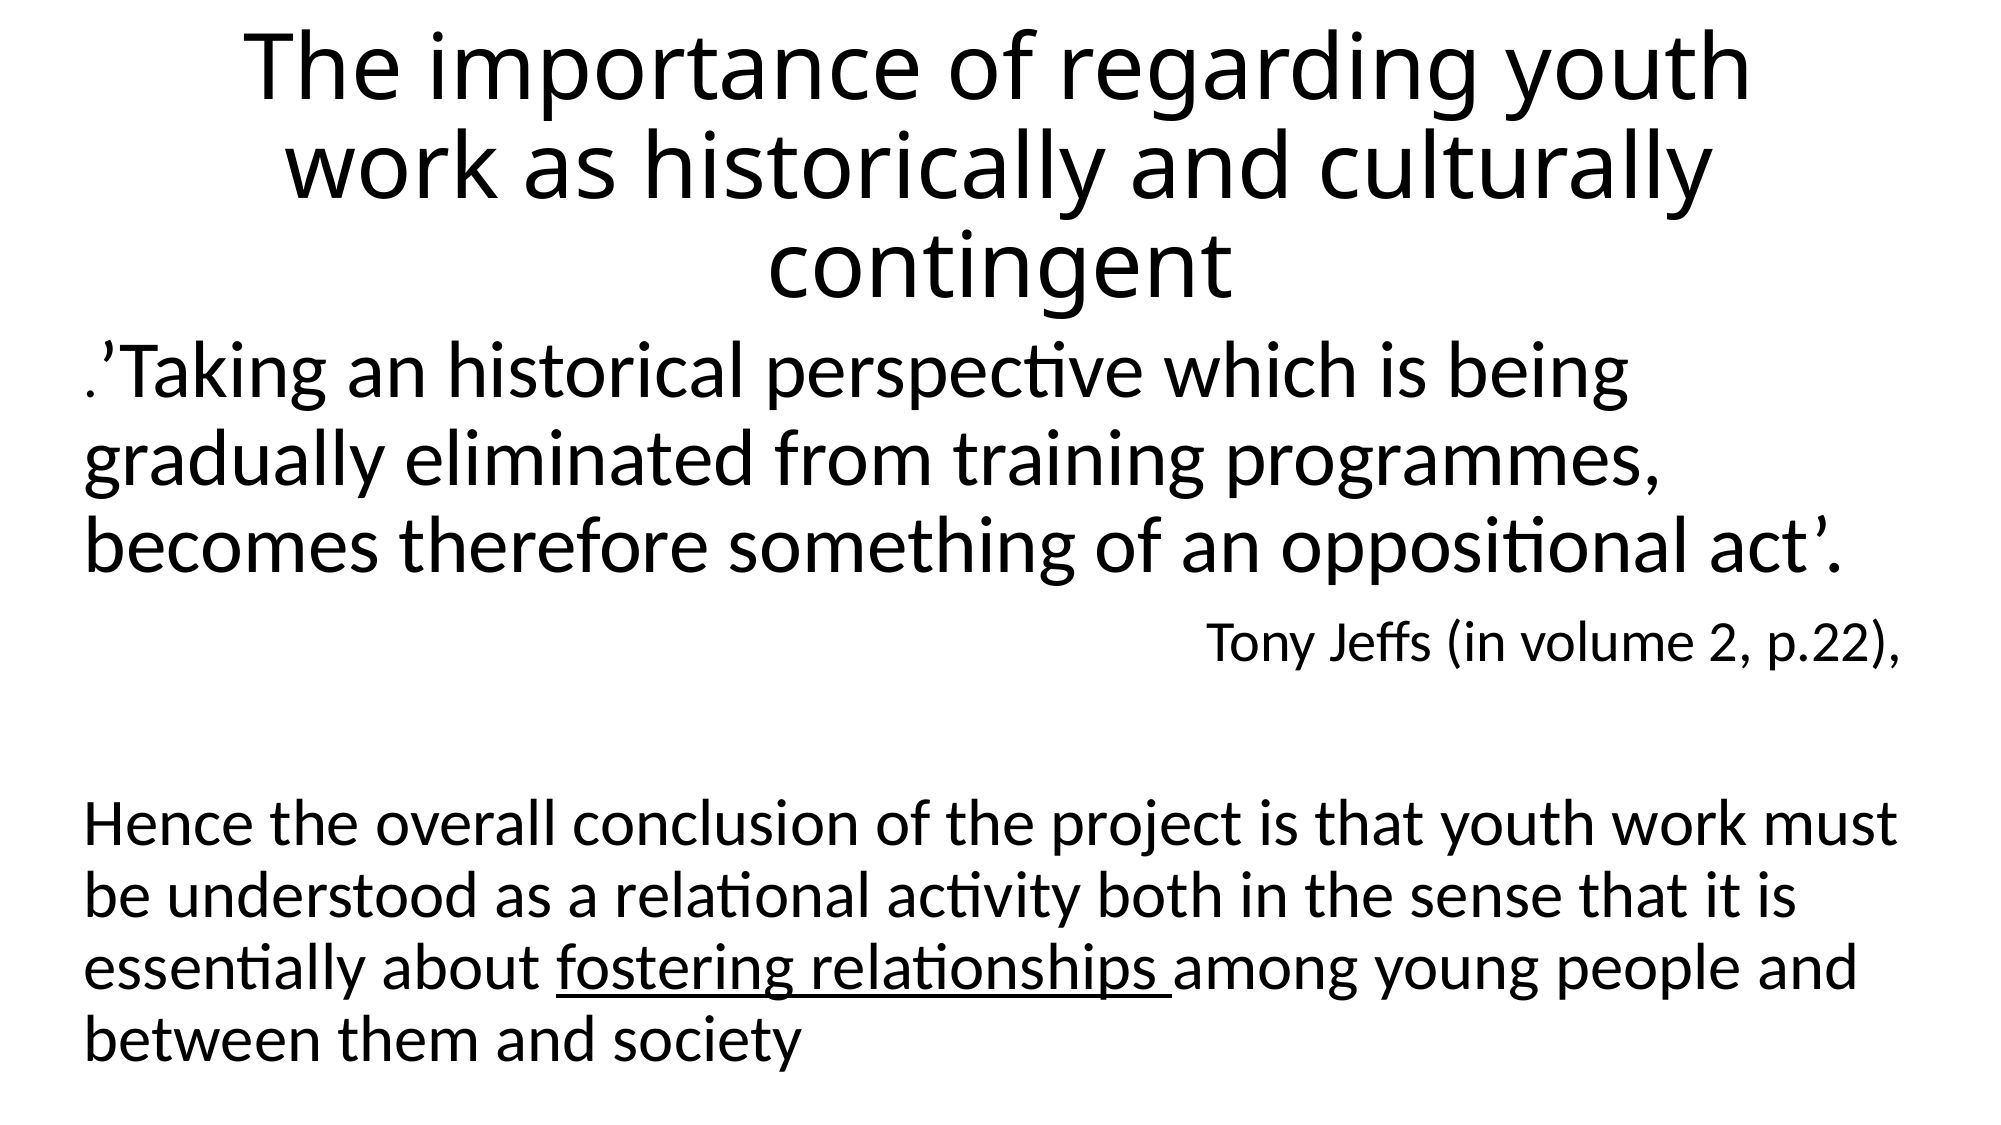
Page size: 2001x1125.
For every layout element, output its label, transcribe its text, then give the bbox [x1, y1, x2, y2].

list .’Taking an historical perspective which is being gradually eliminated from training programmes, becomes therefore something of an oppositional act’. Tony Jeffs (in volume 2, p.22), Hence the overall conclusion of the project is that youth work must be understood as a relational activity both in the sense that it is essentially about fostering relationships among young people and between them and society [68, 319, 1932, 1095]
title The importance of regarding youth work as historically and culturally contingent [137, 59, 1863, 278]
